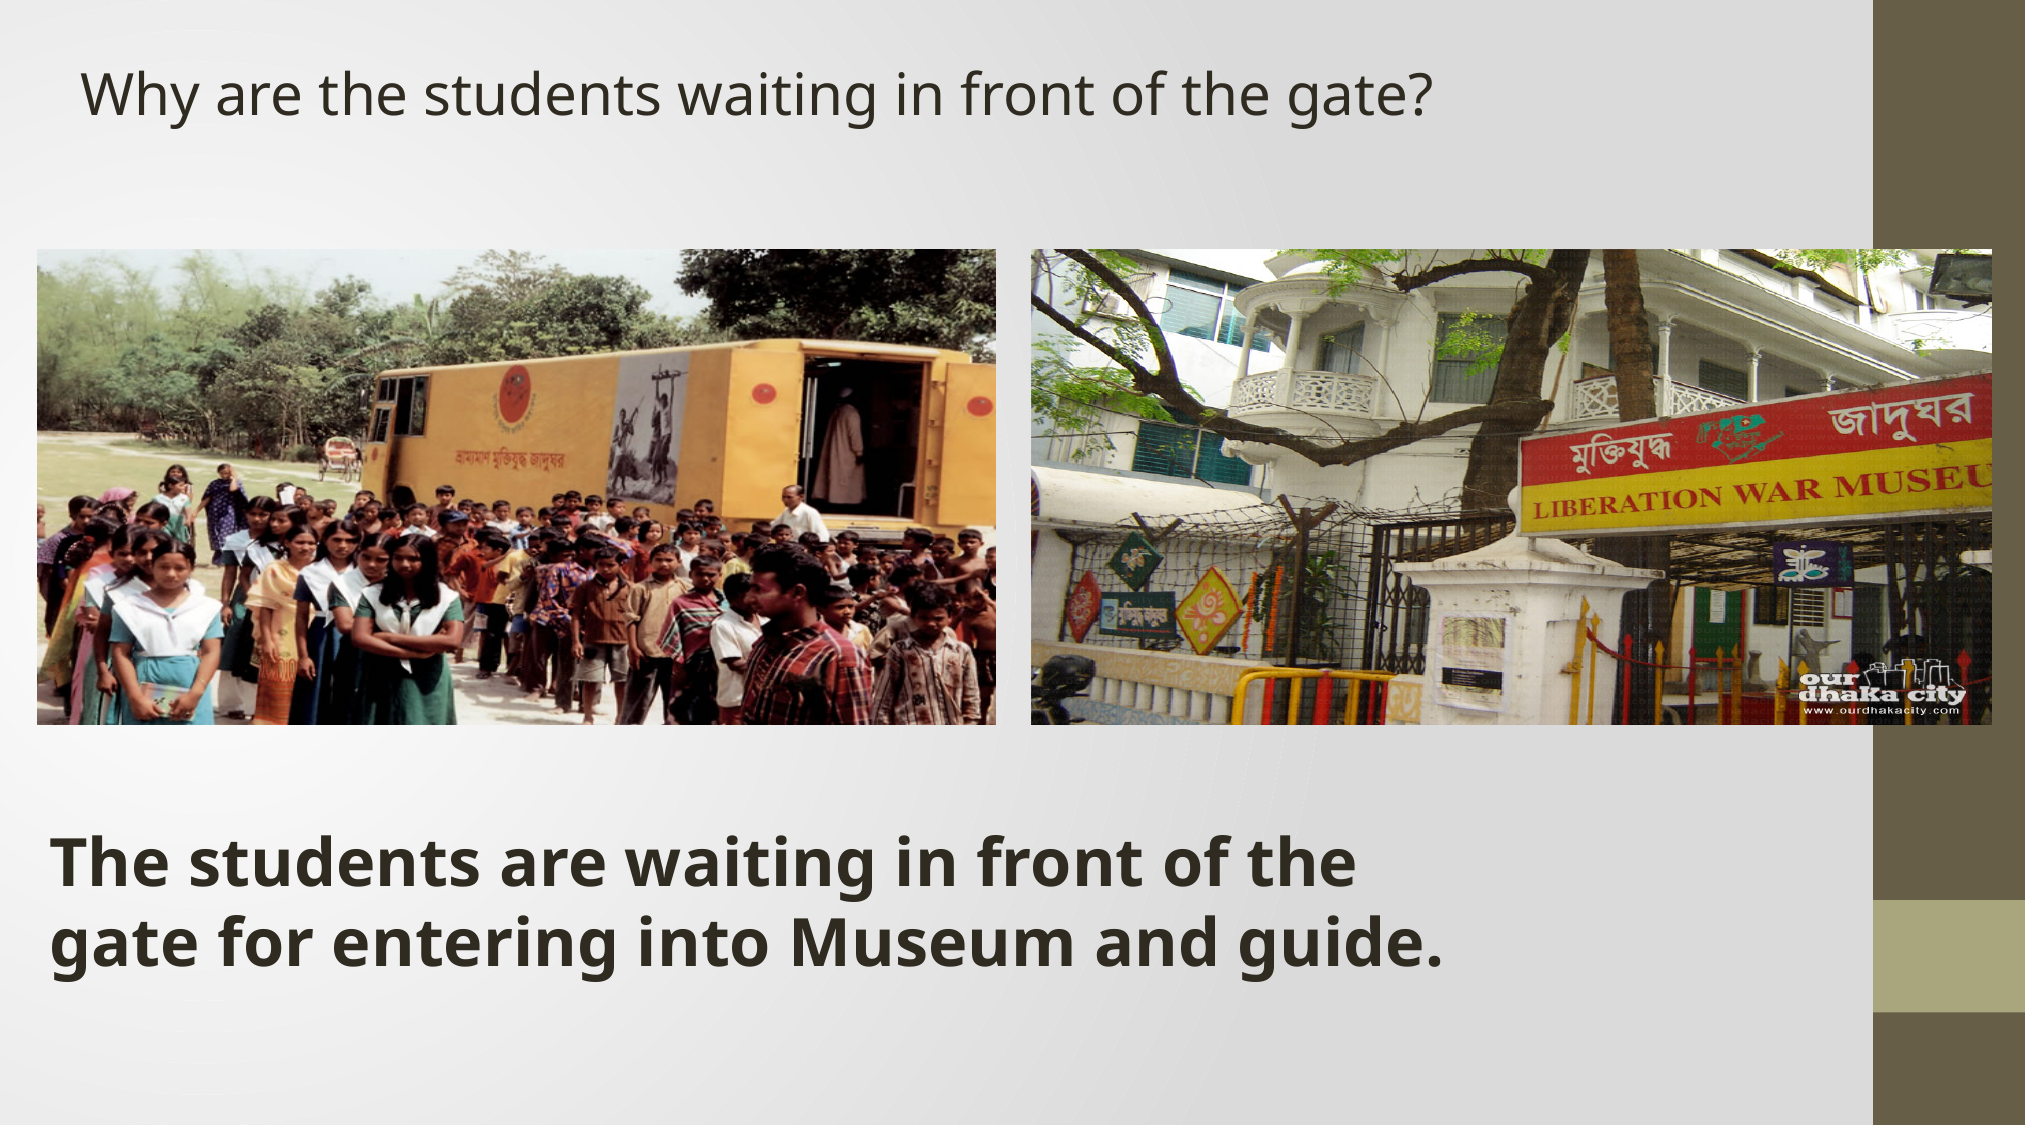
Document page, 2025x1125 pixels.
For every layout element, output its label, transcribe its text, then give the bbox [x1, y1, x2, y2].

text_box The students are waiting in front of the gate for entering into Museum and guide. [34, 812, 1461, 988]
picture [36, 249, 997, 726]
picture [1031, 249, 1992, 726]
text_box Why are the students waiting in front of the gate? [65, 50, 1449, 135]
